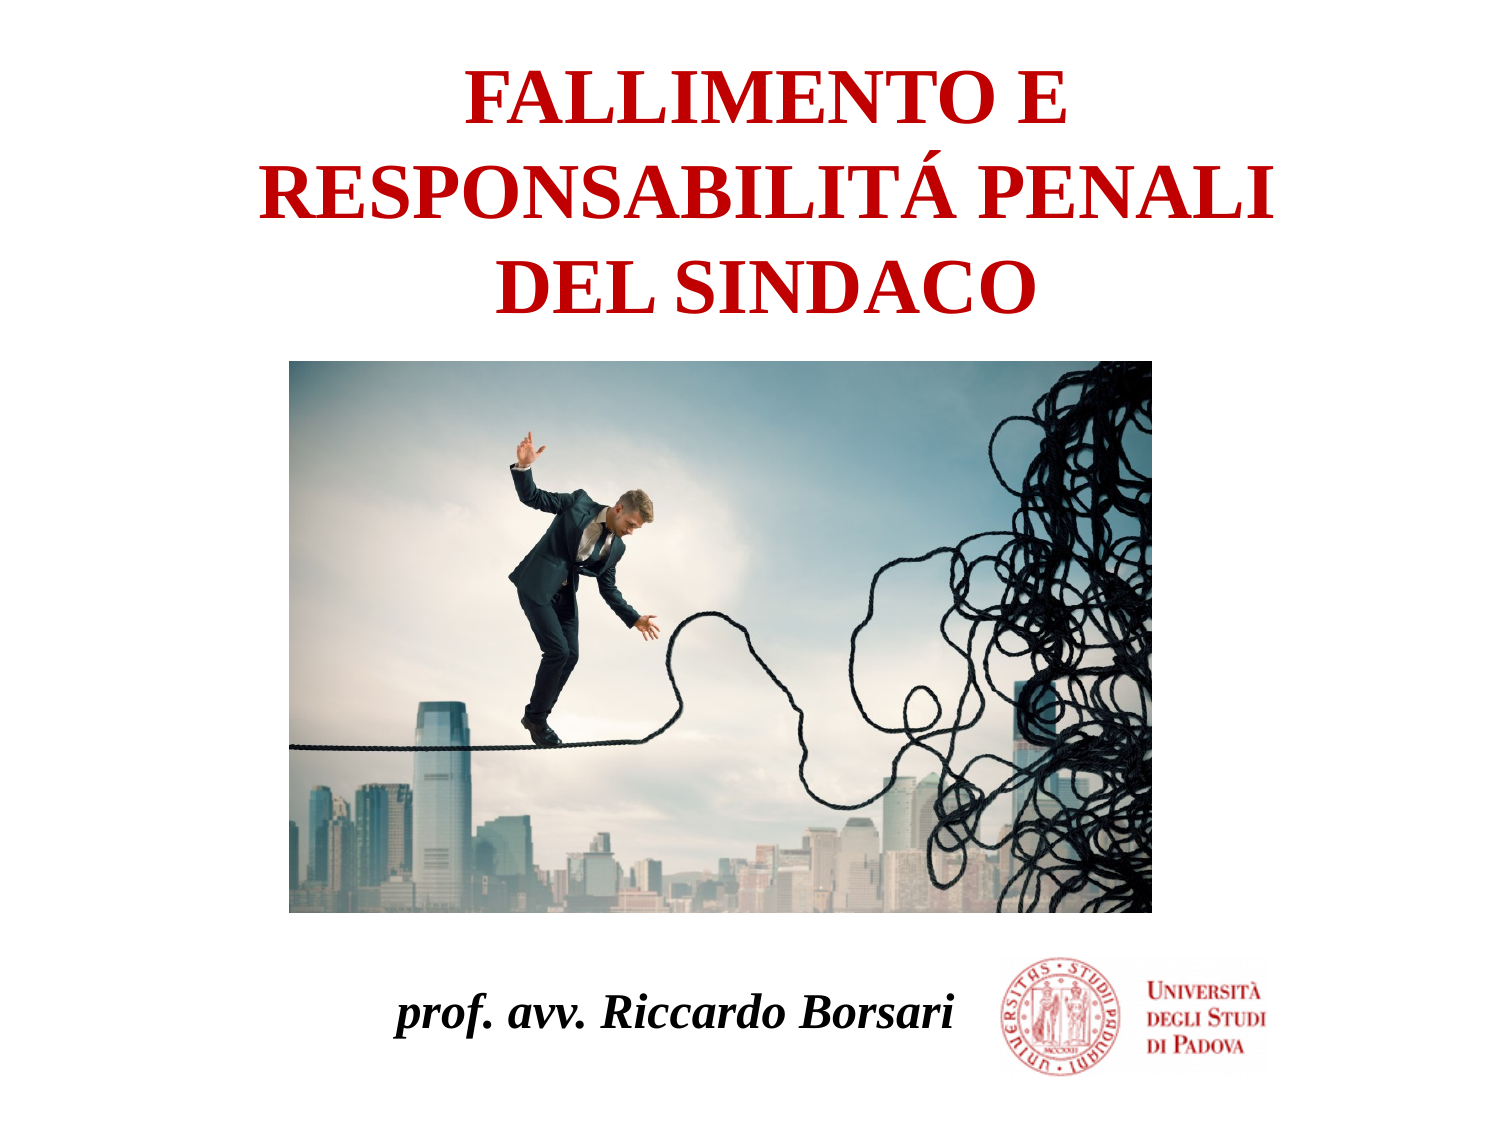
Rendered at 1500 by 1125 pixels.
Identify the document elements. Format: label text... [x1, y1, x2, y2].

subtitle prof. avv. Riccardo Borsari [253, 970, 957, 1050]
picture [288, 361, 1152, 913]
picture [962, 928, 1306, 1107]
title FALLIMENTO E RESPONSABILITÁ PENALI DEL SINDACO [171, 66, 1364, 308]
